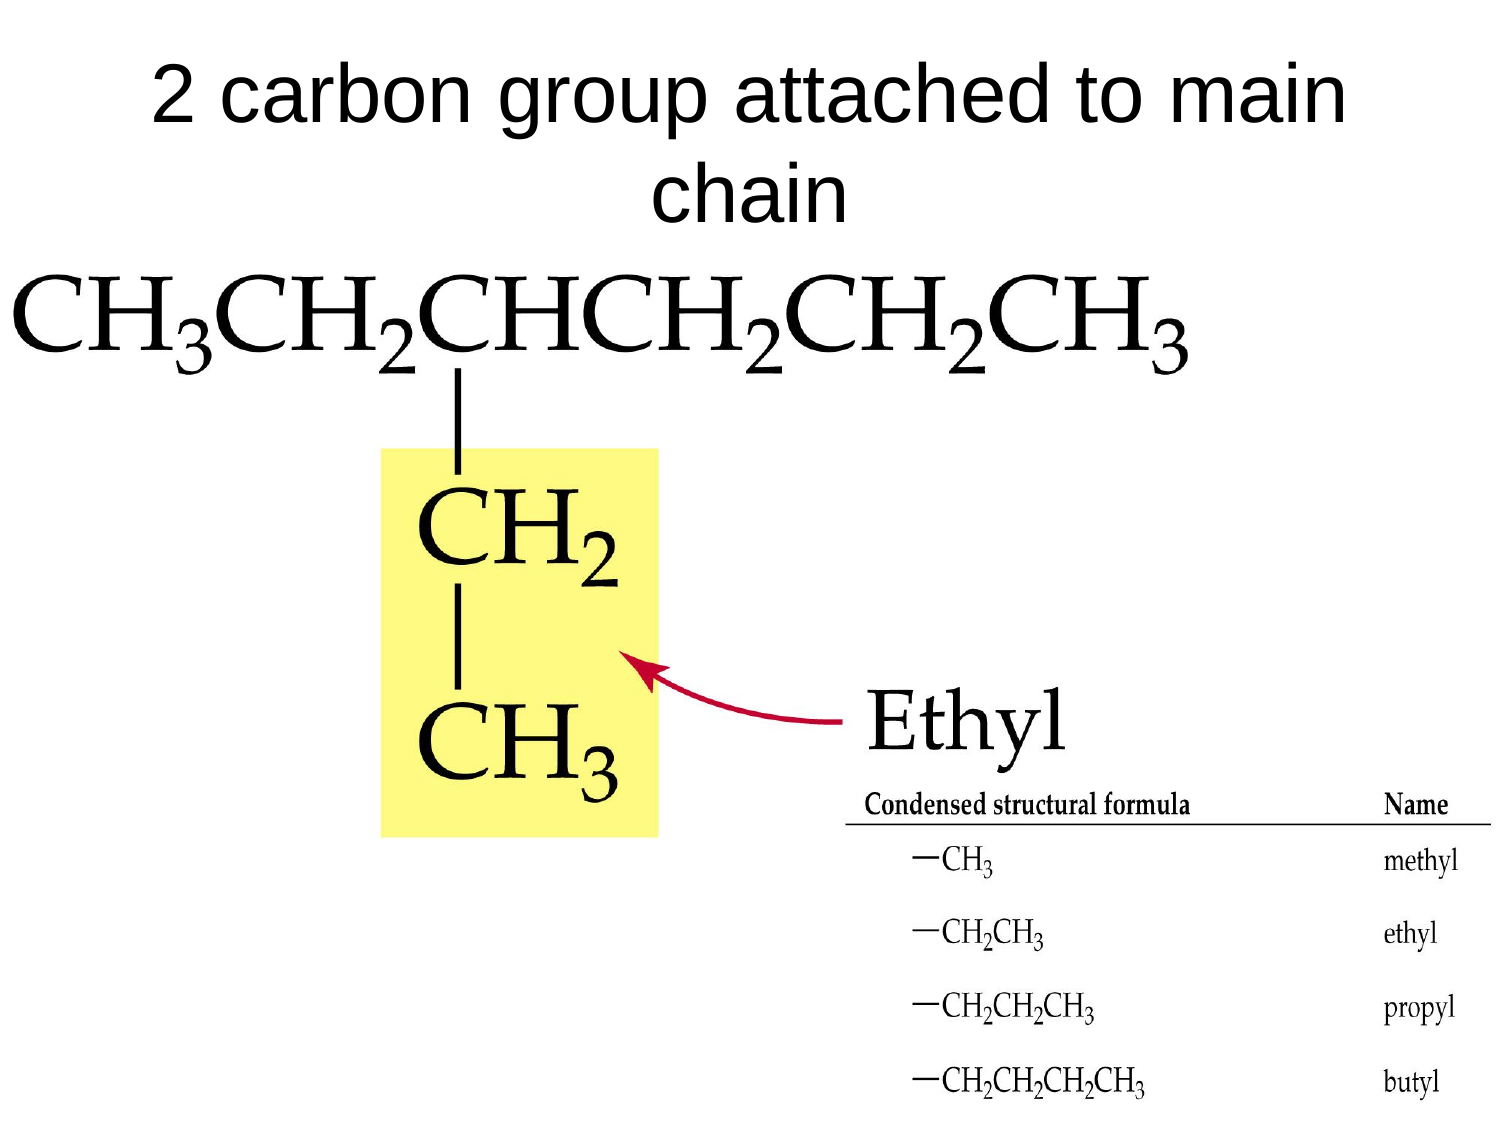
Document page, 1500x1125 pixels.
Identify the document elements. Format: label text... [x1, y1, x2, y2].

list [837, 778, 1500, 1125]
title 2 carbon group attached to main chain [74, 44, 1426, 233]
picture [0, 262, 1201, 846]
